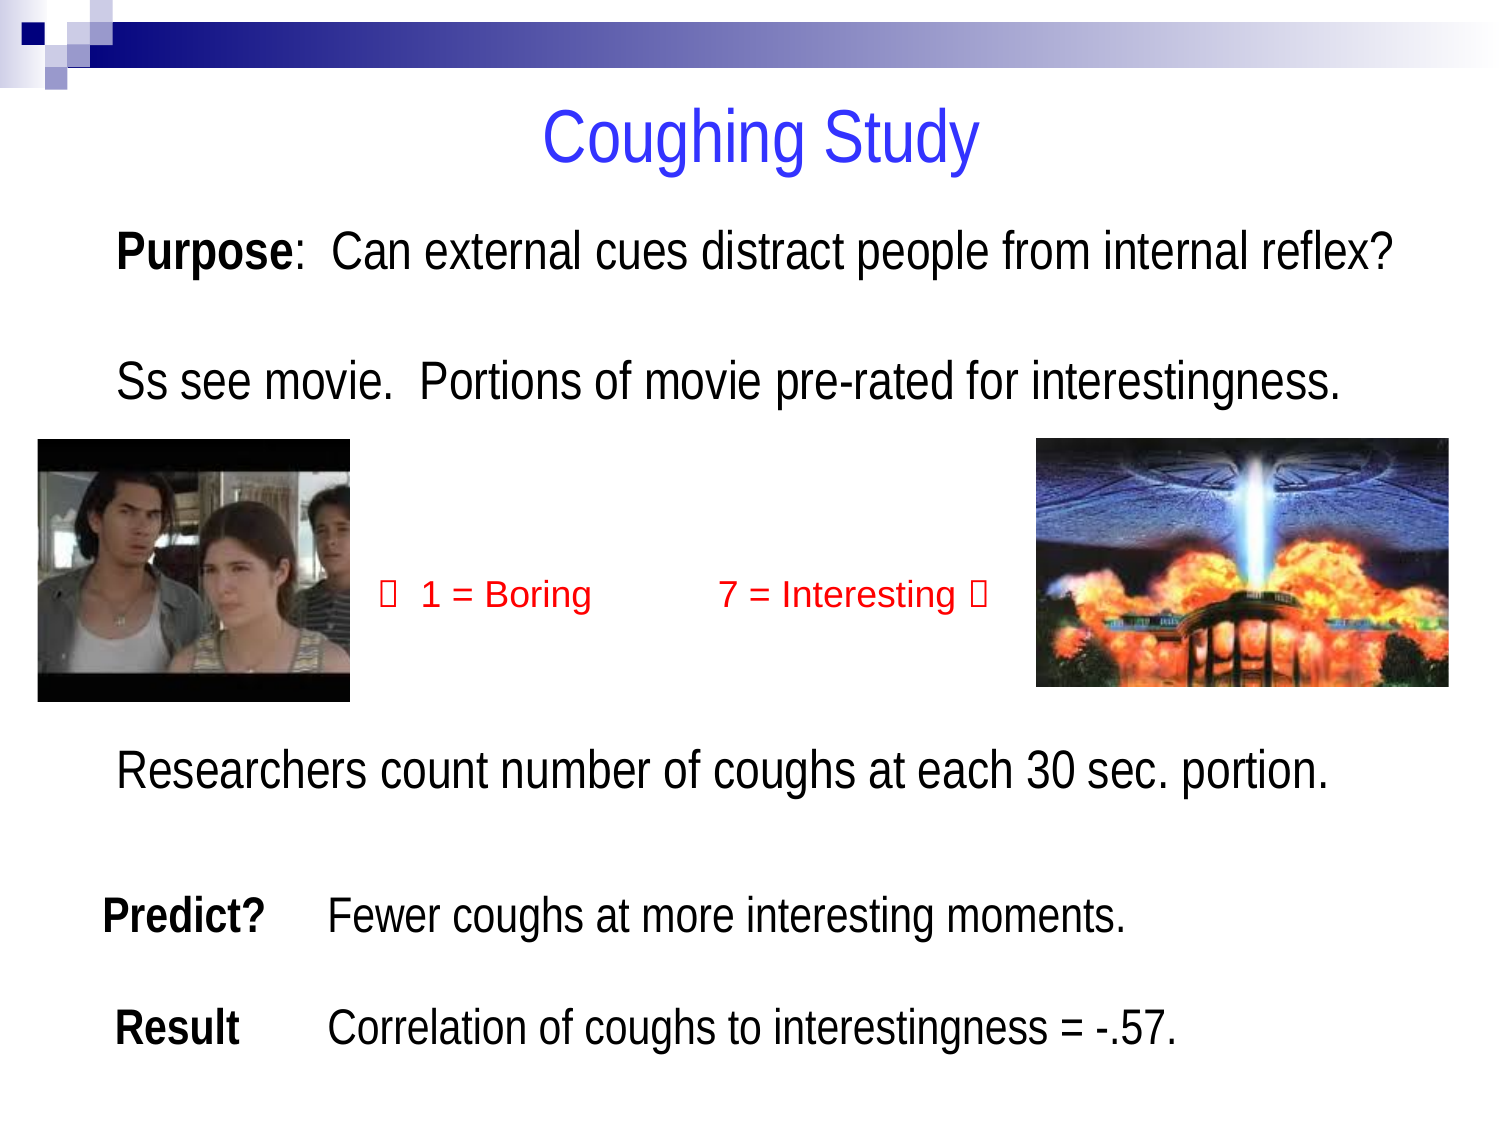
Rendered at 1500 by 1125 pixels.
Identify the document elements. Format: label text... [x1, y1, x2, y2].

text_box Fewer coughs at more interesting moments. [312, 874, 1163, 950]
text_box Result [99, 987, 300, 1063]
text_box Predict? [87, 874, 312, 950]
picture [37, 438, 351, 702]
text_box Purpose: Can external cues distract people from internal reflex? Ss see movie. Portions of movie pre-rated for interestingness. Researchers count number of coughs at each 30 sec. portion. [101, 207, 1439, 808]
text_box  1 = Boring 7 = Interesting  [362, 562, 1030, 623]
text_box Coughing Study [332, 80, 1208, 185]
picture [1035, 438, 1449, 687]
text_box Correlation of coughs to interestingness = -.57. [312, 987, 1225, 1063]
